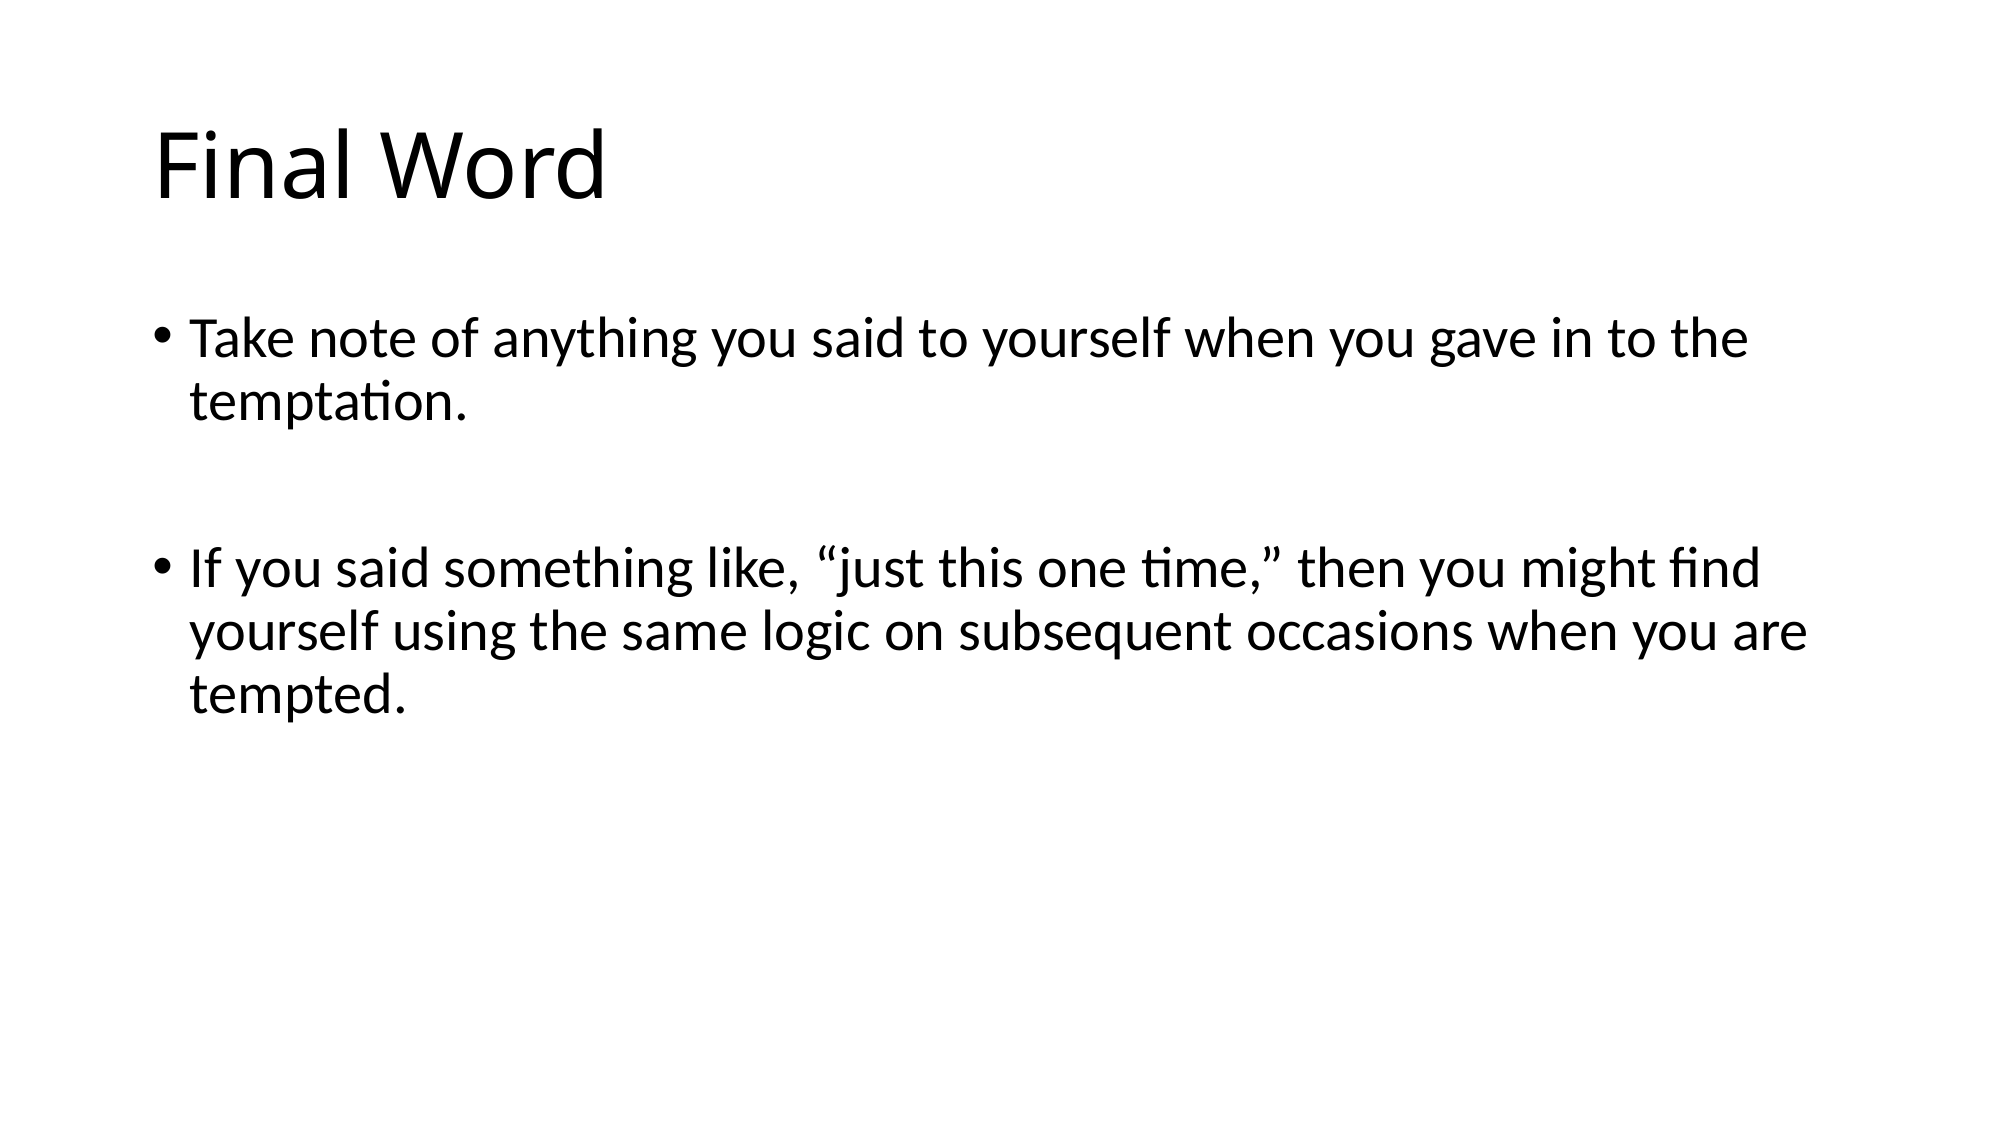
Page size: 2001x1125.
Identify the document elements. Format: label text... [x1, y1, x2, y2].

list Take note of anything you said to yourself when you gave in to the temptation. If you said something like, “just this one time,” then you might find yourself using the same logic on subsequent occasions when you are tempted. [137, 299, 1863, 1014]
title Final Word [137, 59, 1863, 278]
